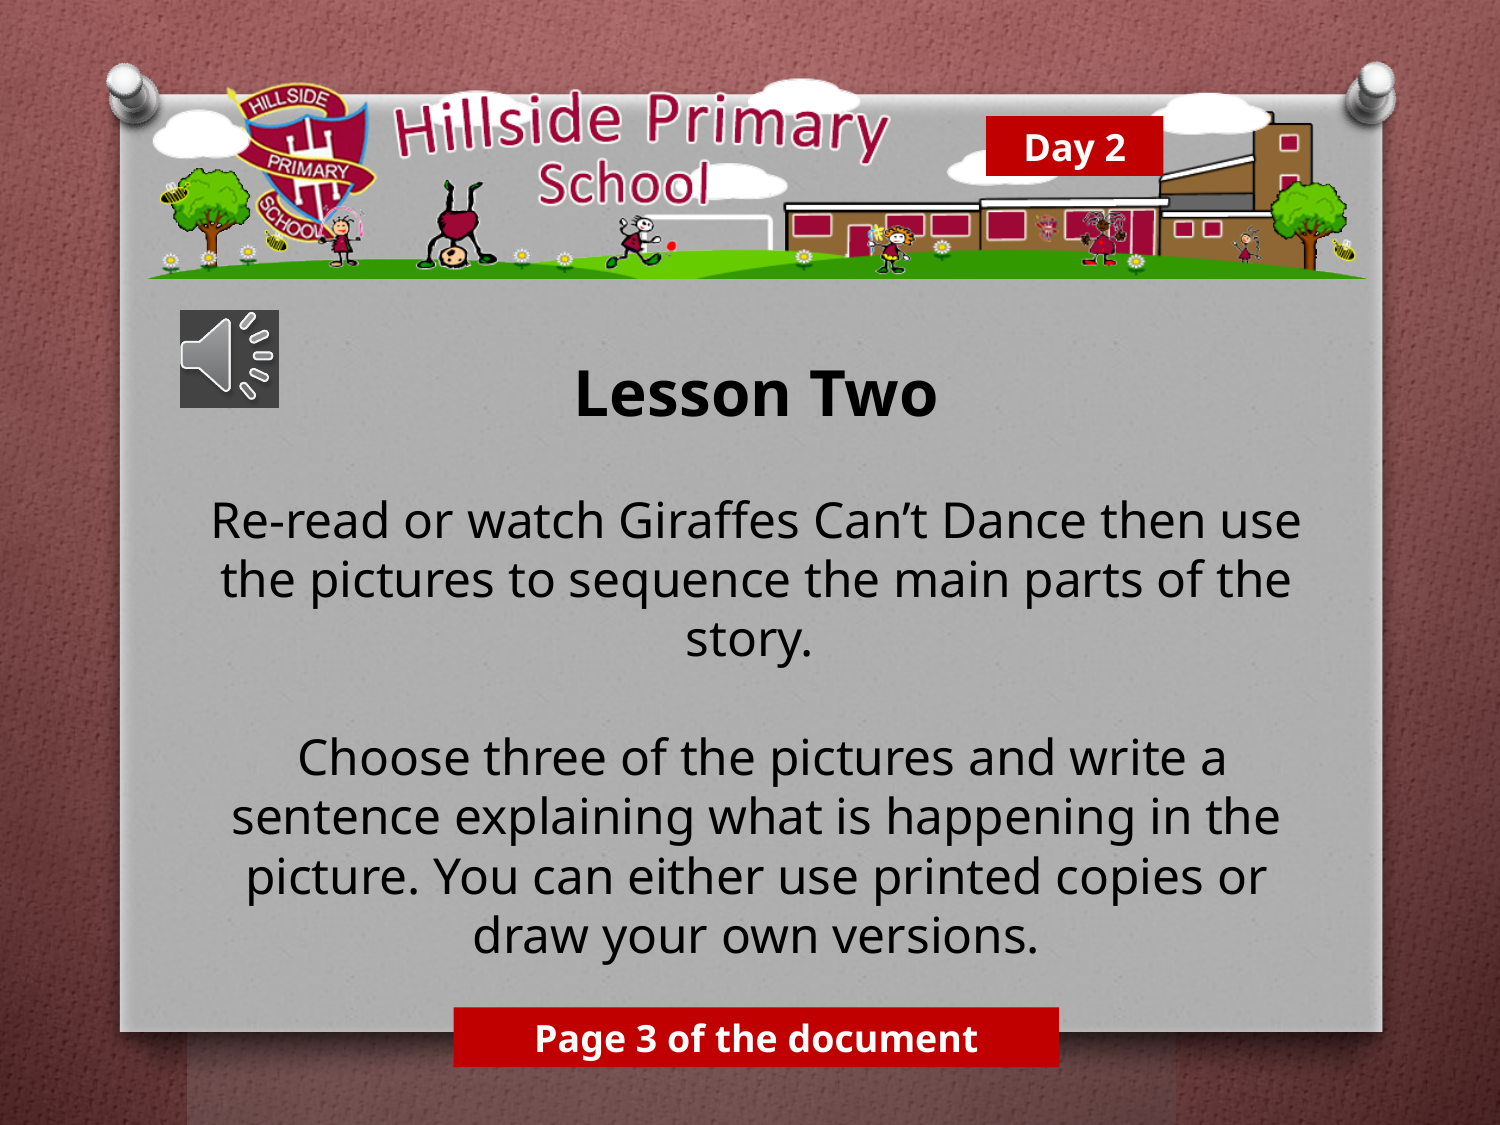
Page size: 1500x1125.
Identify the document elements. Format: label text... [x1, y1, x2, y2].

picture [179, 308, 280, 409]
picture [75, 29, 1439, 279]
title Lesson Two Re-read or watch Giraffes Can’t Dance then use the pictures to sequence the main parts of the story. Choose three of the pictures and write a sentence explaining what is happening in the picture. You can either use printed copies or draw your own versions. [185, 342, 1328, 974]
text_box Page 3 of the document [453, 1007, 1060, 1068]
